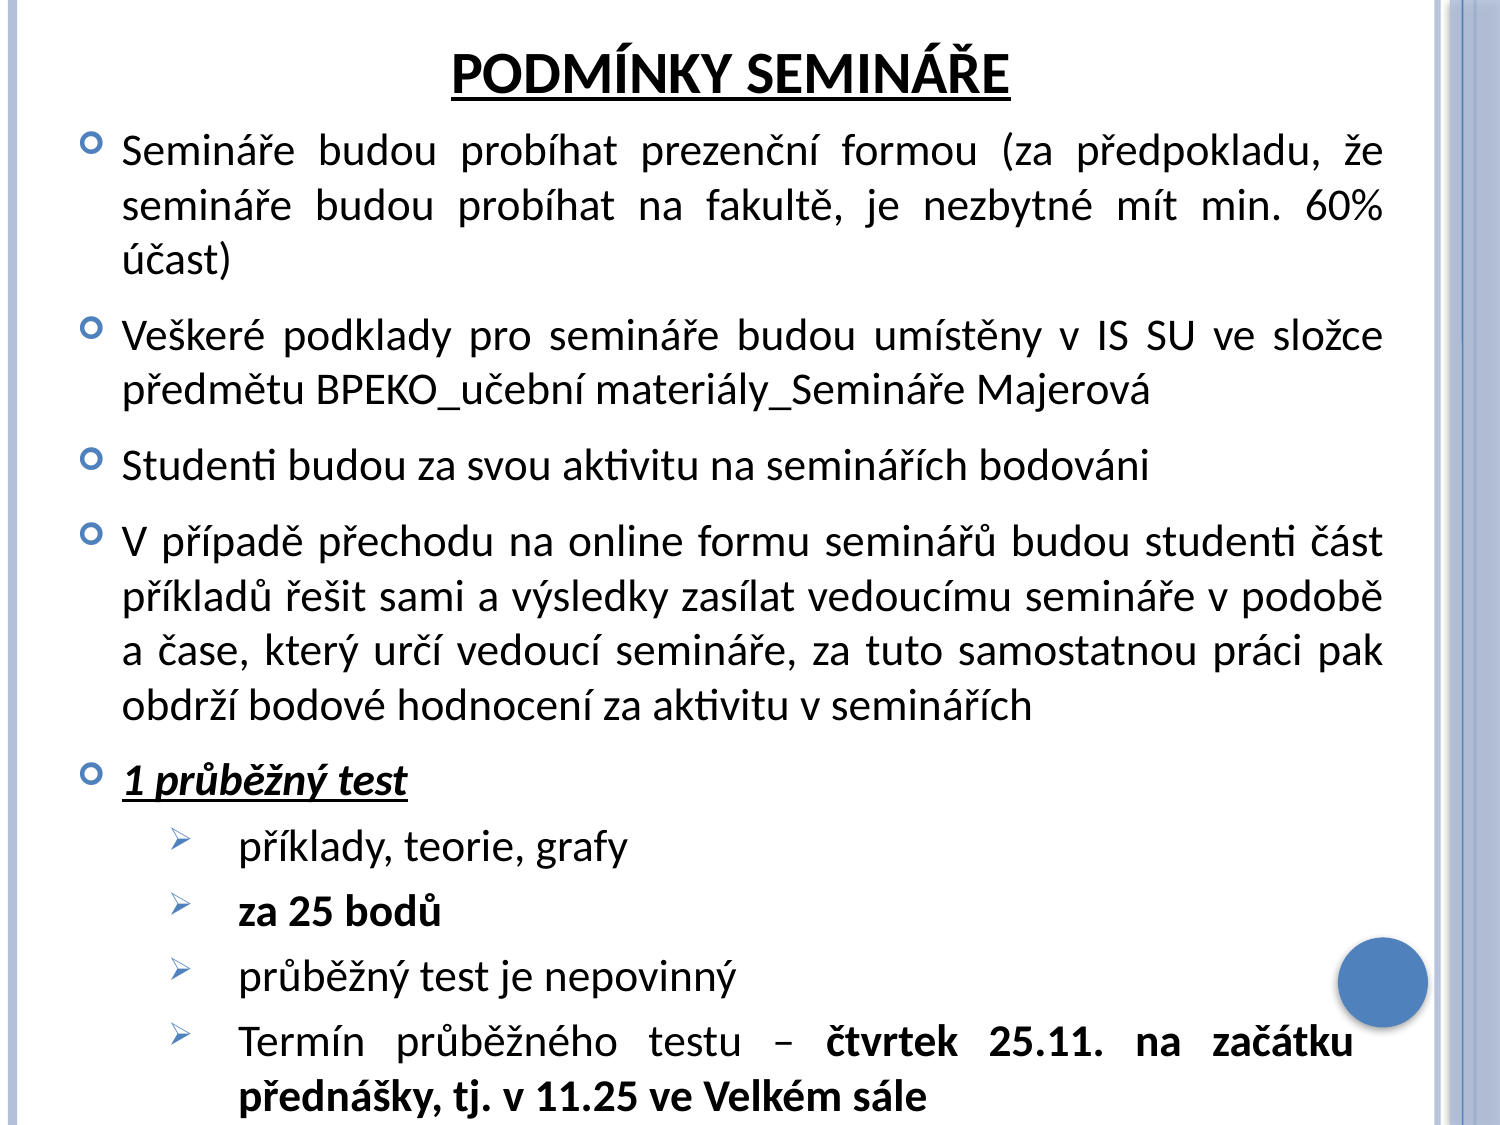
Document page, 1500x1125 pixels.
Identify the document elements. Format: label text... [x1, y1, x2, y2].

title podmínky semináře [75, 24, 1388, 112]
list Semináře budou probíhat prezenční formou (za předpokladu, že semináře budou probíhat na fakultě, je nezbytné mít min. 60% účast) Veškeré podklady pro semináře budou umístěny v IS SU ve složce předmětu BPEKO_učební materiály_Semináře Majerová Studenti budou za svou aktivitu na seminářích bodováni V případě přechodu na online formu seminářů budou studenti část příkladů řešit sami a výsledky zasílat vedoucímu semináře v podobě a čase, který určí vedoucí semináře, za tuto samostatnou práci pak obdrží bodové hodnocení za aktivitu v seminářích 1 průběžný test příklady, teorie, grafy za 25 bodů průběžný test je nepovinný Termín průběžného testu – čtvrtek 25.11. na začátku přednášky, tj. v 11.25 ve Velkém sále [62, 112, 1400, 1125]
